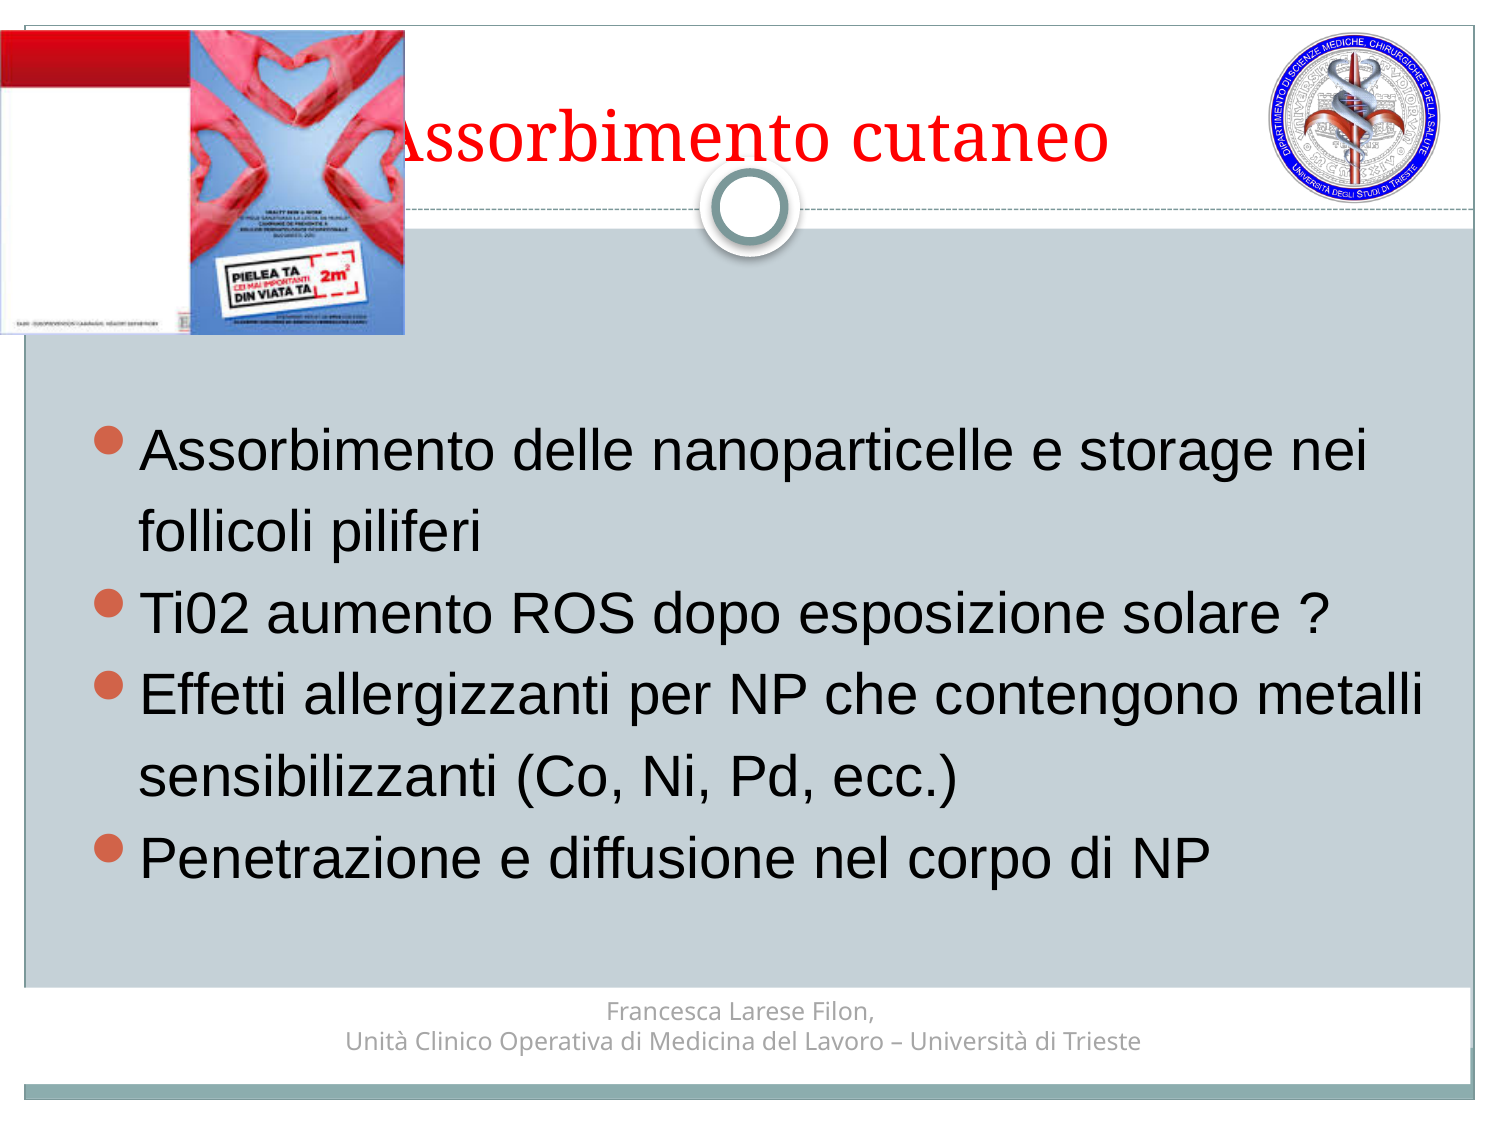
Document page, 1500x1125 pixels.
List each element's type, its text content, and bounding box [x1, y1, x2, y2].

list Assorbimento delle nanoparticelle e storage nei follicoli piliferi Ti02 aumento ROS dopo esposizione solare ? Effetti allergizzanti per NP che contengono metalli sensibilizzanti (Co, Ni, Pd, ecc.) Penetrazione e diffusione nel corpo di NP [75, 262, 1500, 1005]
picture [0, 30, 405, 335]
title Assorbimento cutaneo [410, 45, 1258, 184]
picture [1265, 30, 1442, 205]
text_box Francesca Larese Filon, Unità Clinico Operativa di Medicina del Lavoro – Università di Trieste [17, 987, 1471, 1085]
